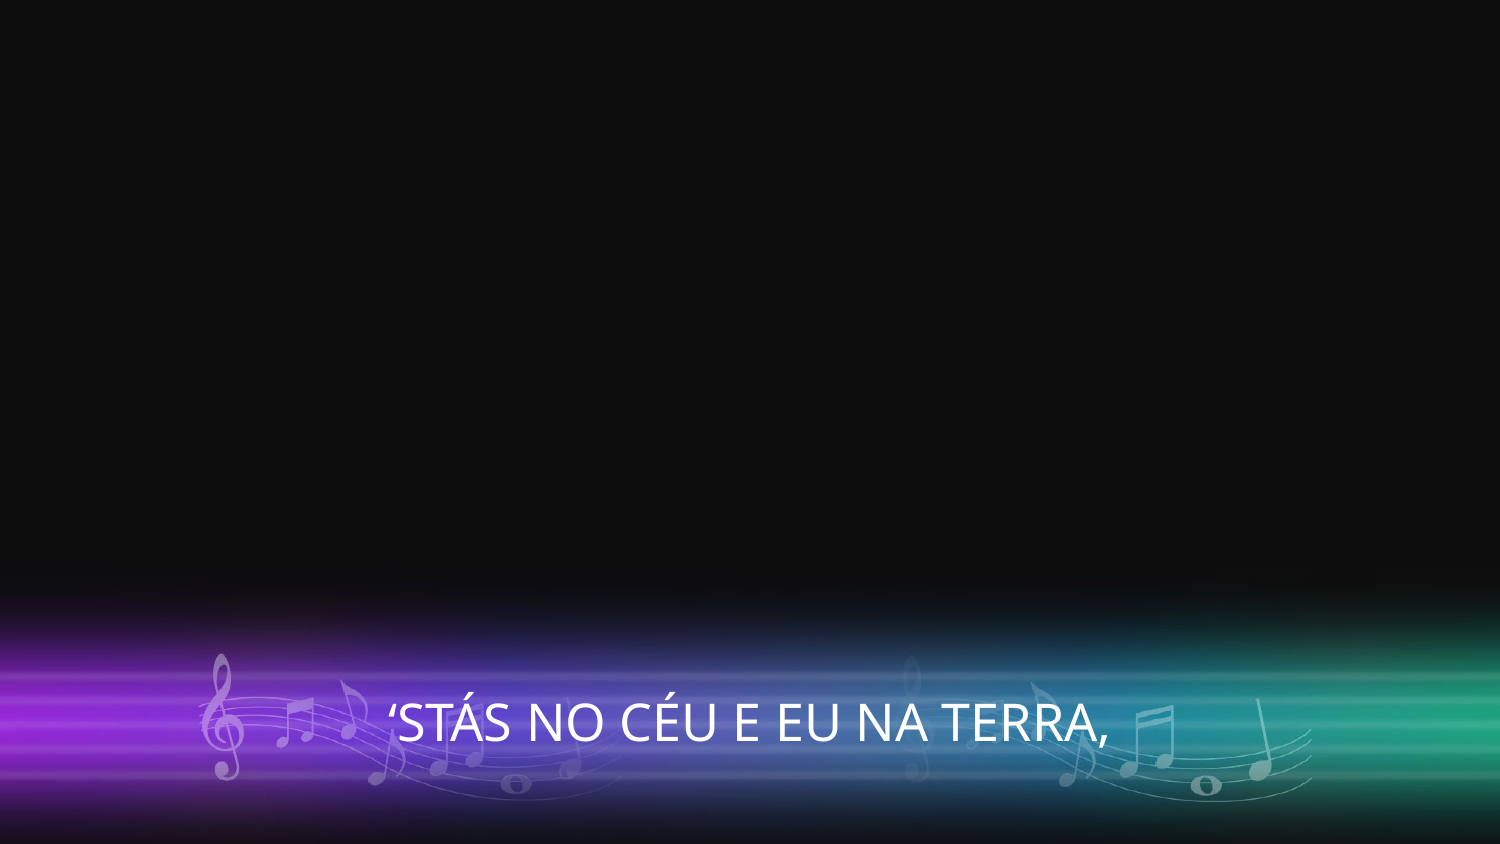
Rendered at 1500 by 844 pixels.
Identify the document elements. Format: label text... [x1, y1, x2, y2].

text_box ‘STÁS NO CÉU E EU NA TERRA, [312, 682, 1187, 760]
picture [0, 0, 1500, 844]
